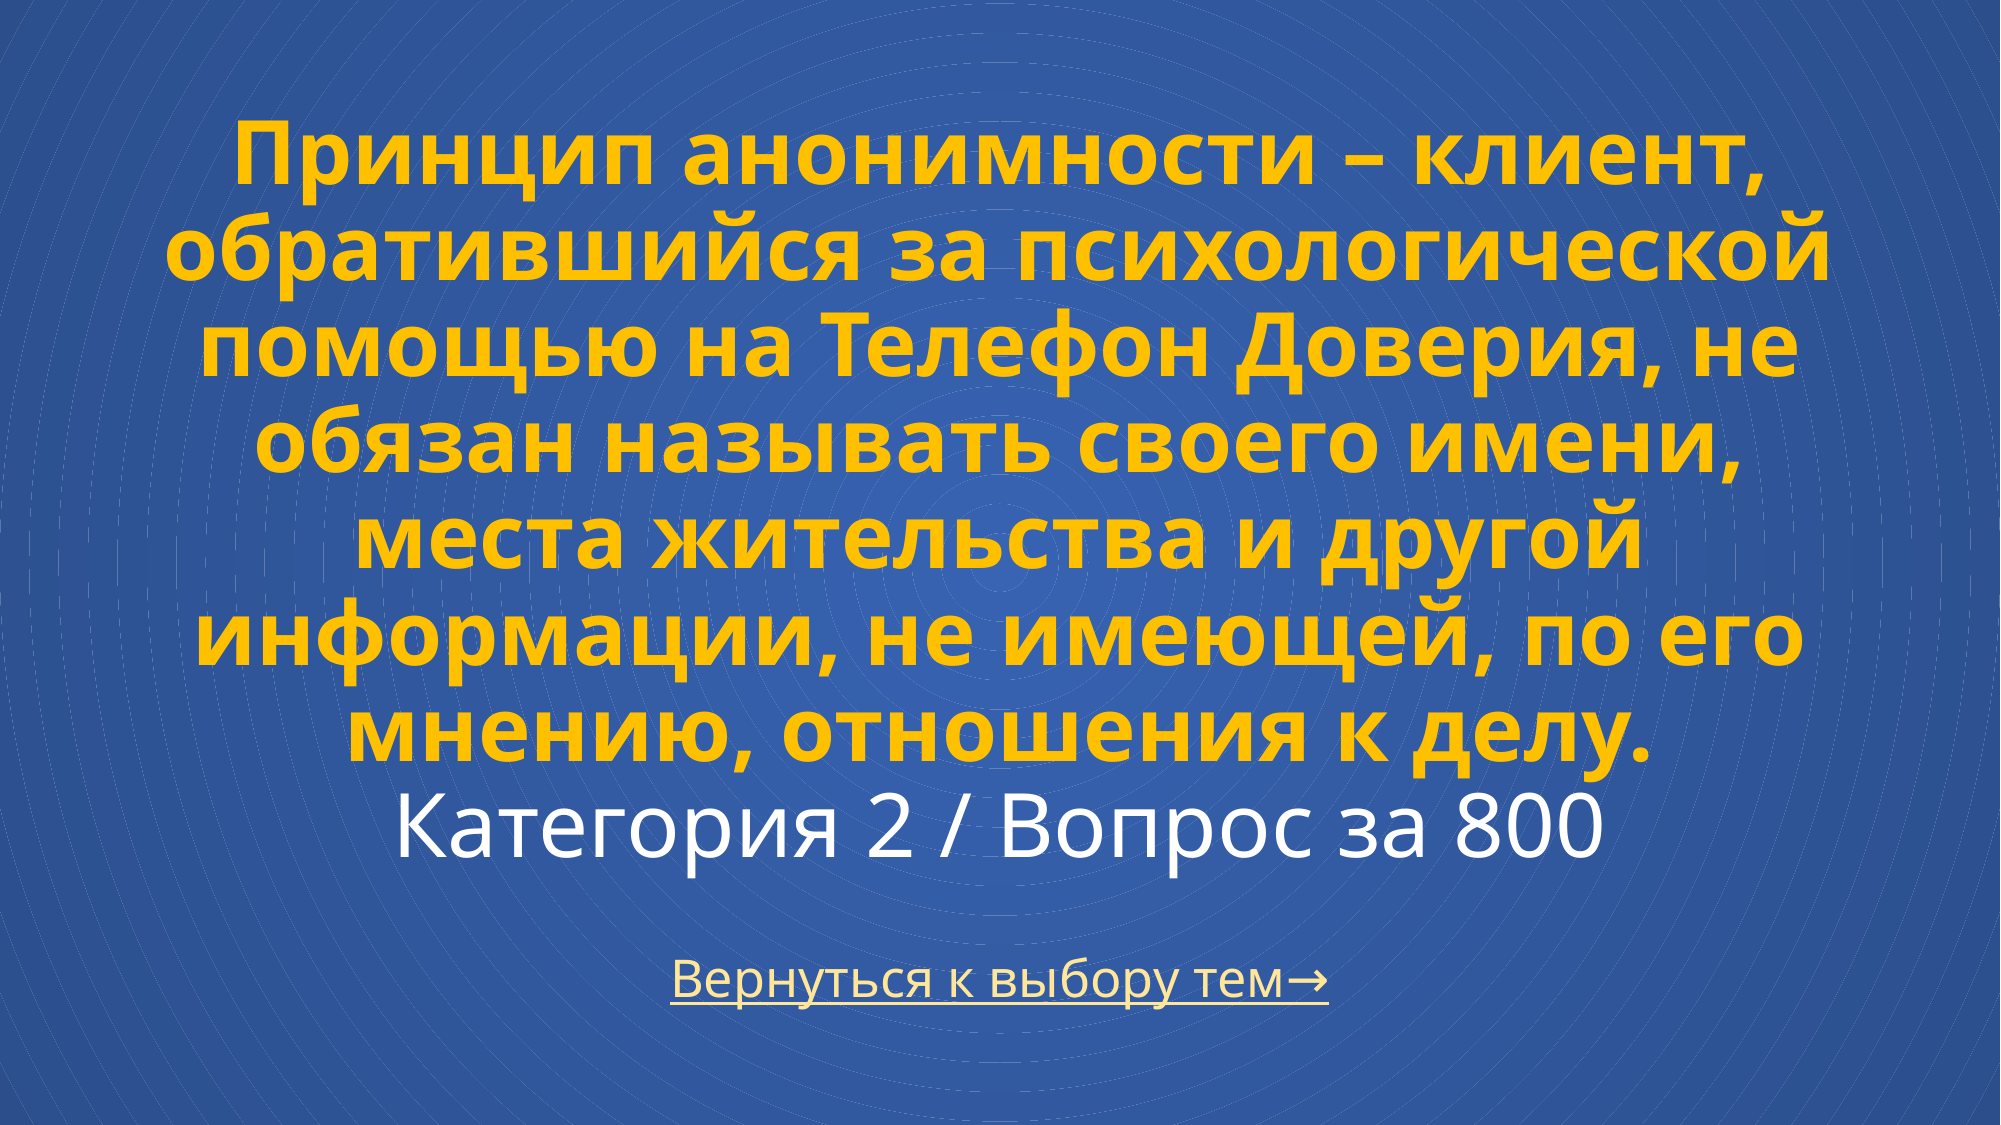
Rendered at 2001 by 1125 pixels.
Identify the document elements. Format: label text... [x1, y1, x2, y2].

title Принцип анонимности – клиент, обратившийся за психологической помощью на Телефон Доверия, не обязан называть своего имени, места жительства и другой информации, не имеющей, по его мнению, отношения к делу. Категория 2 / Вопрос за 800 [117, 66, 1883, 886]
text_box Вернуться к выбору тем→ [655, 938, 1345, 1016]
